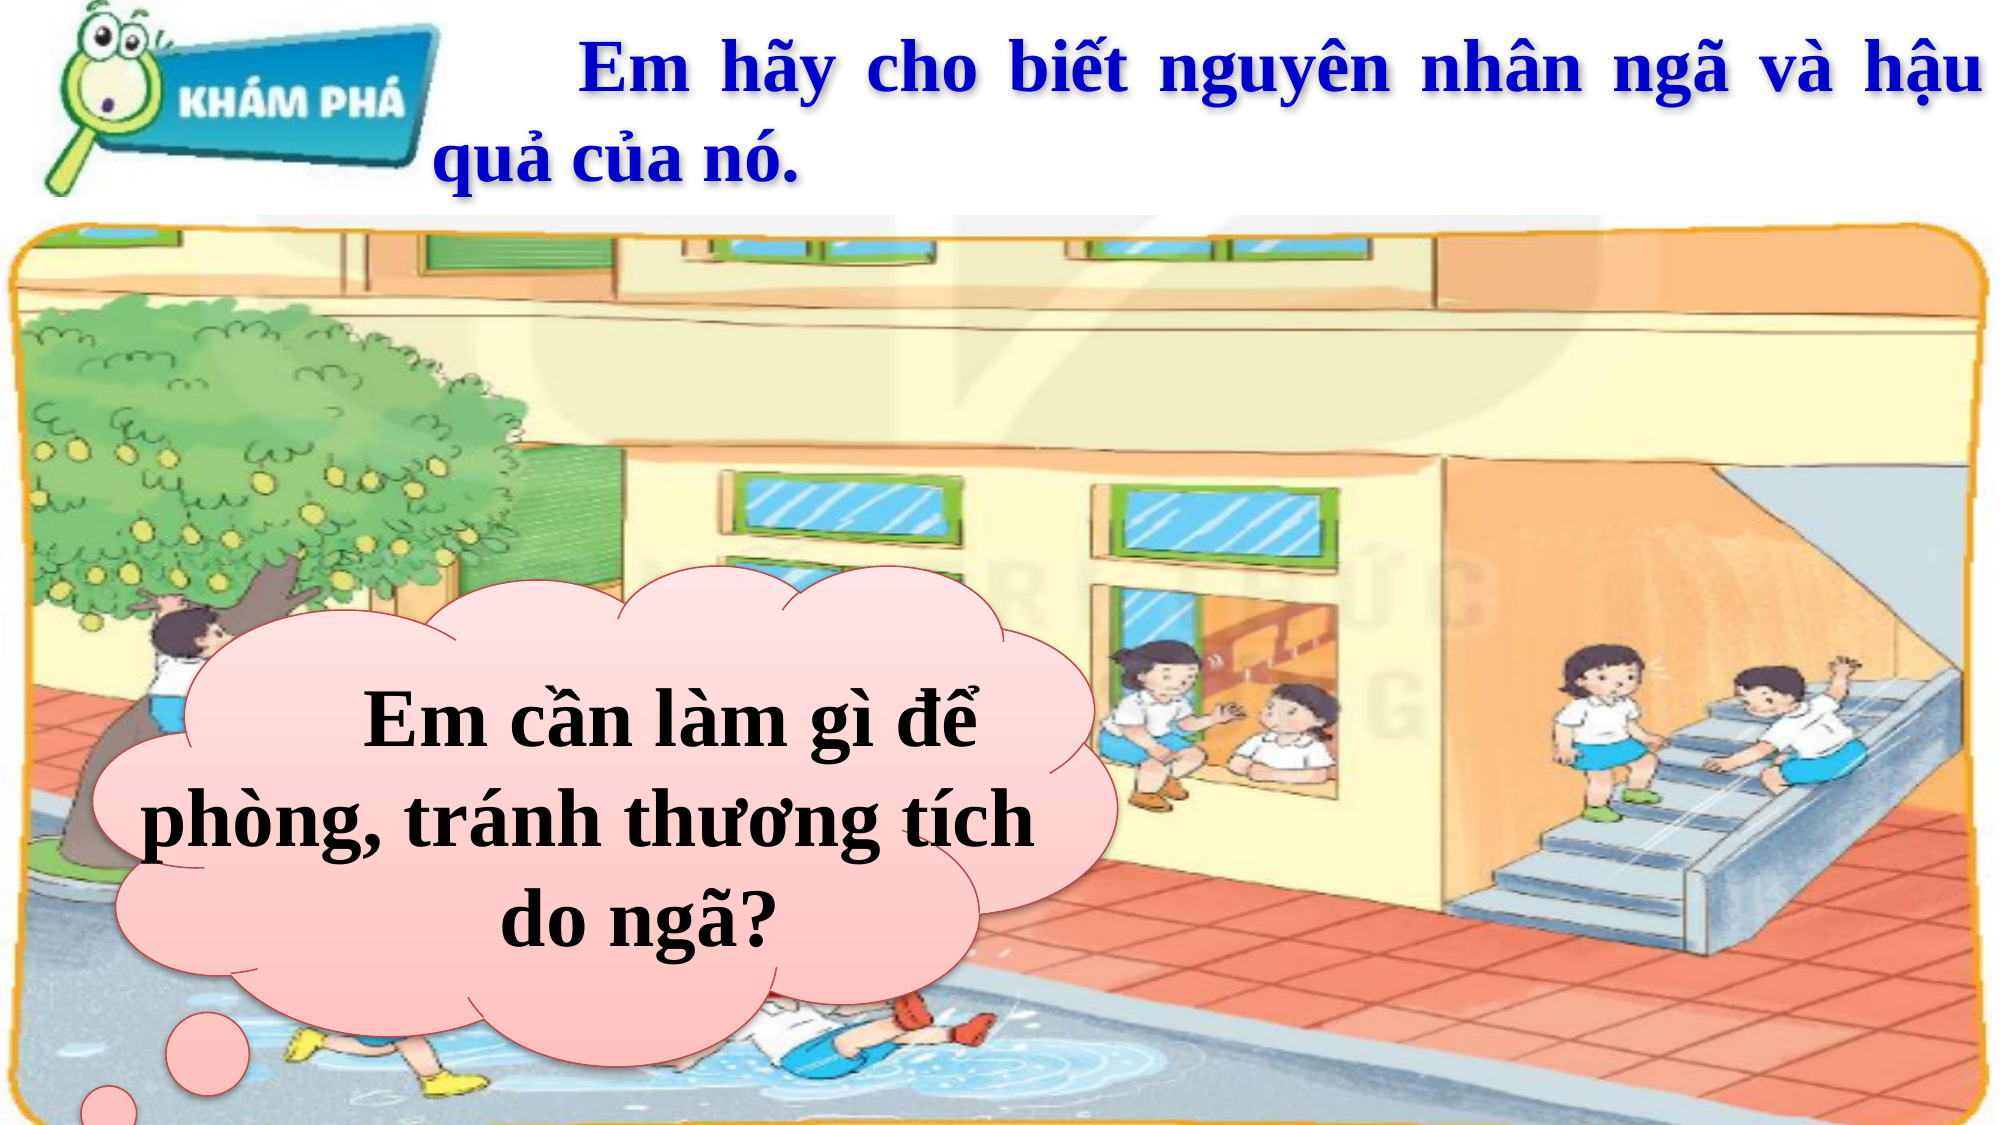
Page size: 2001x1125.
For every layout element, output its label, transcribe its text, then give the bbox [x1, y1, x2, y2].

text_box Em hãy cho biết nguyên nhân ngã và hậu quả của nó. [449, 8, 2000, 205]
picture [0, 214, 2000, 1125]
picture [32, 0, 450, 198]
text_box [93, 564, 1118, 1066]
